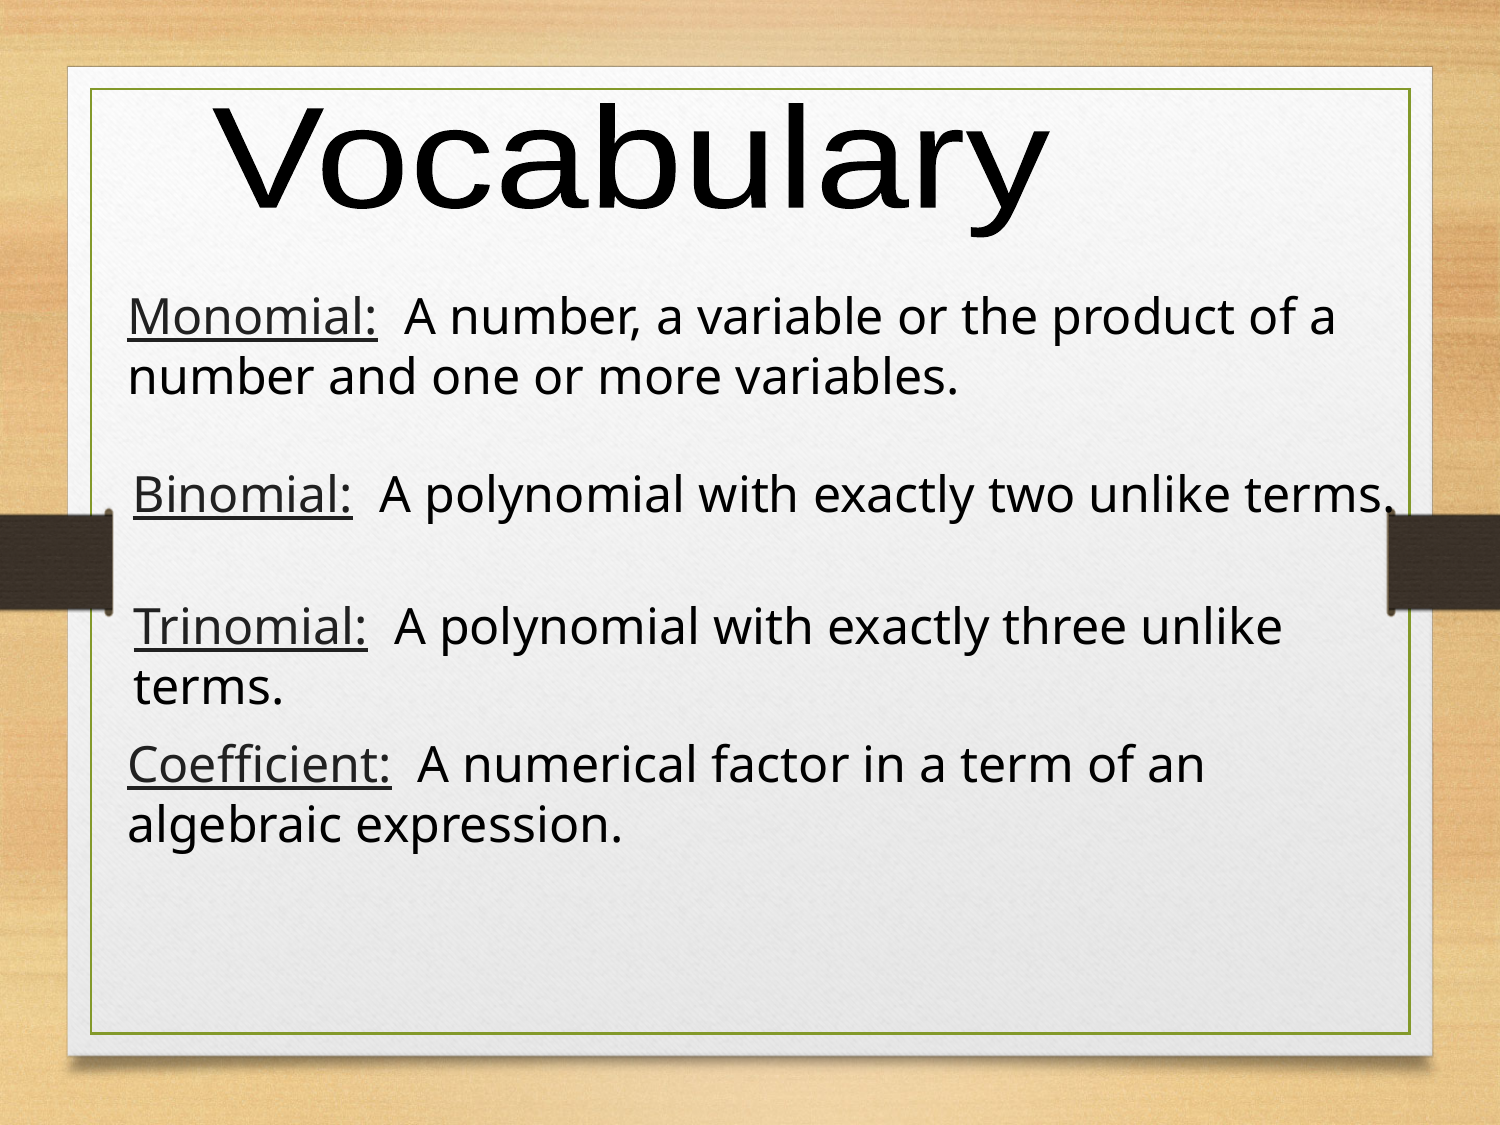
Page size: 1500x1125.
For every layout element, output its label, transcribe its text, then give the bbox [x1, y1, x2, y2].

text_box Monomial: A number, a variable or the product of a number and one or more variables. [112, 276, 1438, 412]
text_box Binomial: A polynomial with exactly two unlike terms. [117, 454, 1443, 530]
text_box Trinomial: A polynomial with exactly three unlike terms. [118, 587, 1444, 723]
picture [0, 0, 1500, 1125]
text_box Coefficient: A numerical factor in a term of an algebraic expression. [112, 724, 1450, 860]
